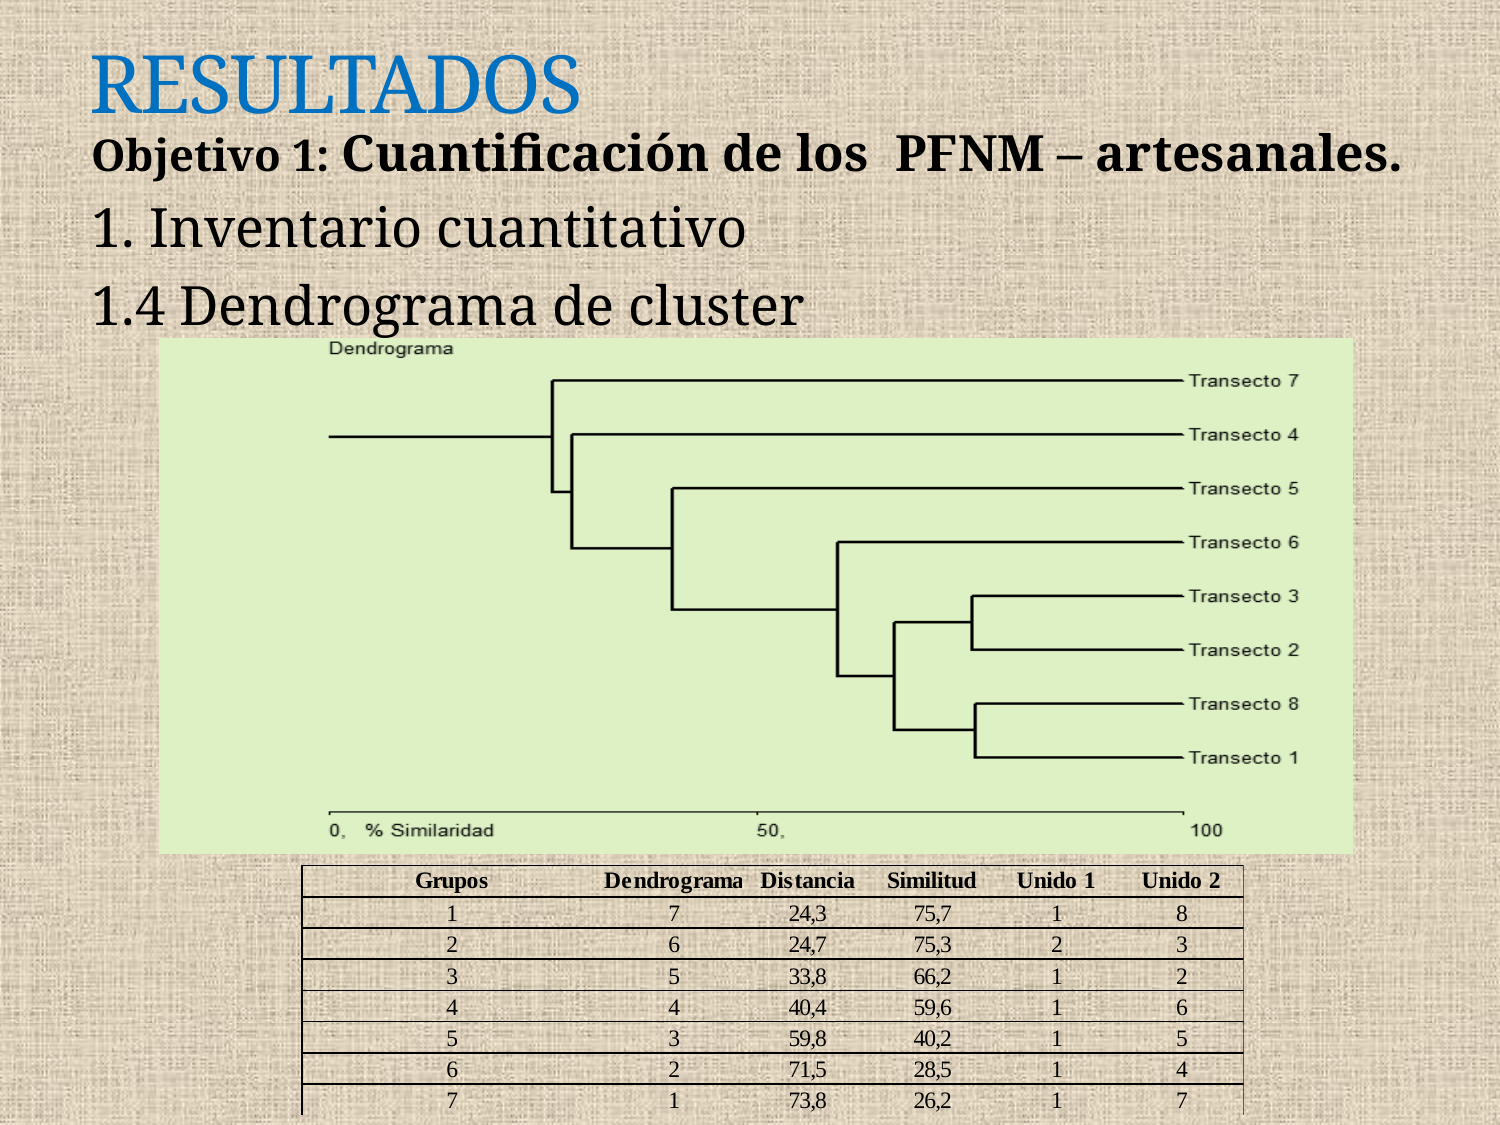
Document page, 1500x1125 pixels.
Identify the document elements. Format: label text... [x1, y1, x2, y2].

title RESULTADOS [74, 24, 1425, 138]
picture [0, 0, 1500, 1125]
list Objetivo 1: Cuantificación de los PFNM – artesanales. 1. Inventario cuantitativo 1.4 Dendrograma de cluster [76, 113, 1427, 941]
